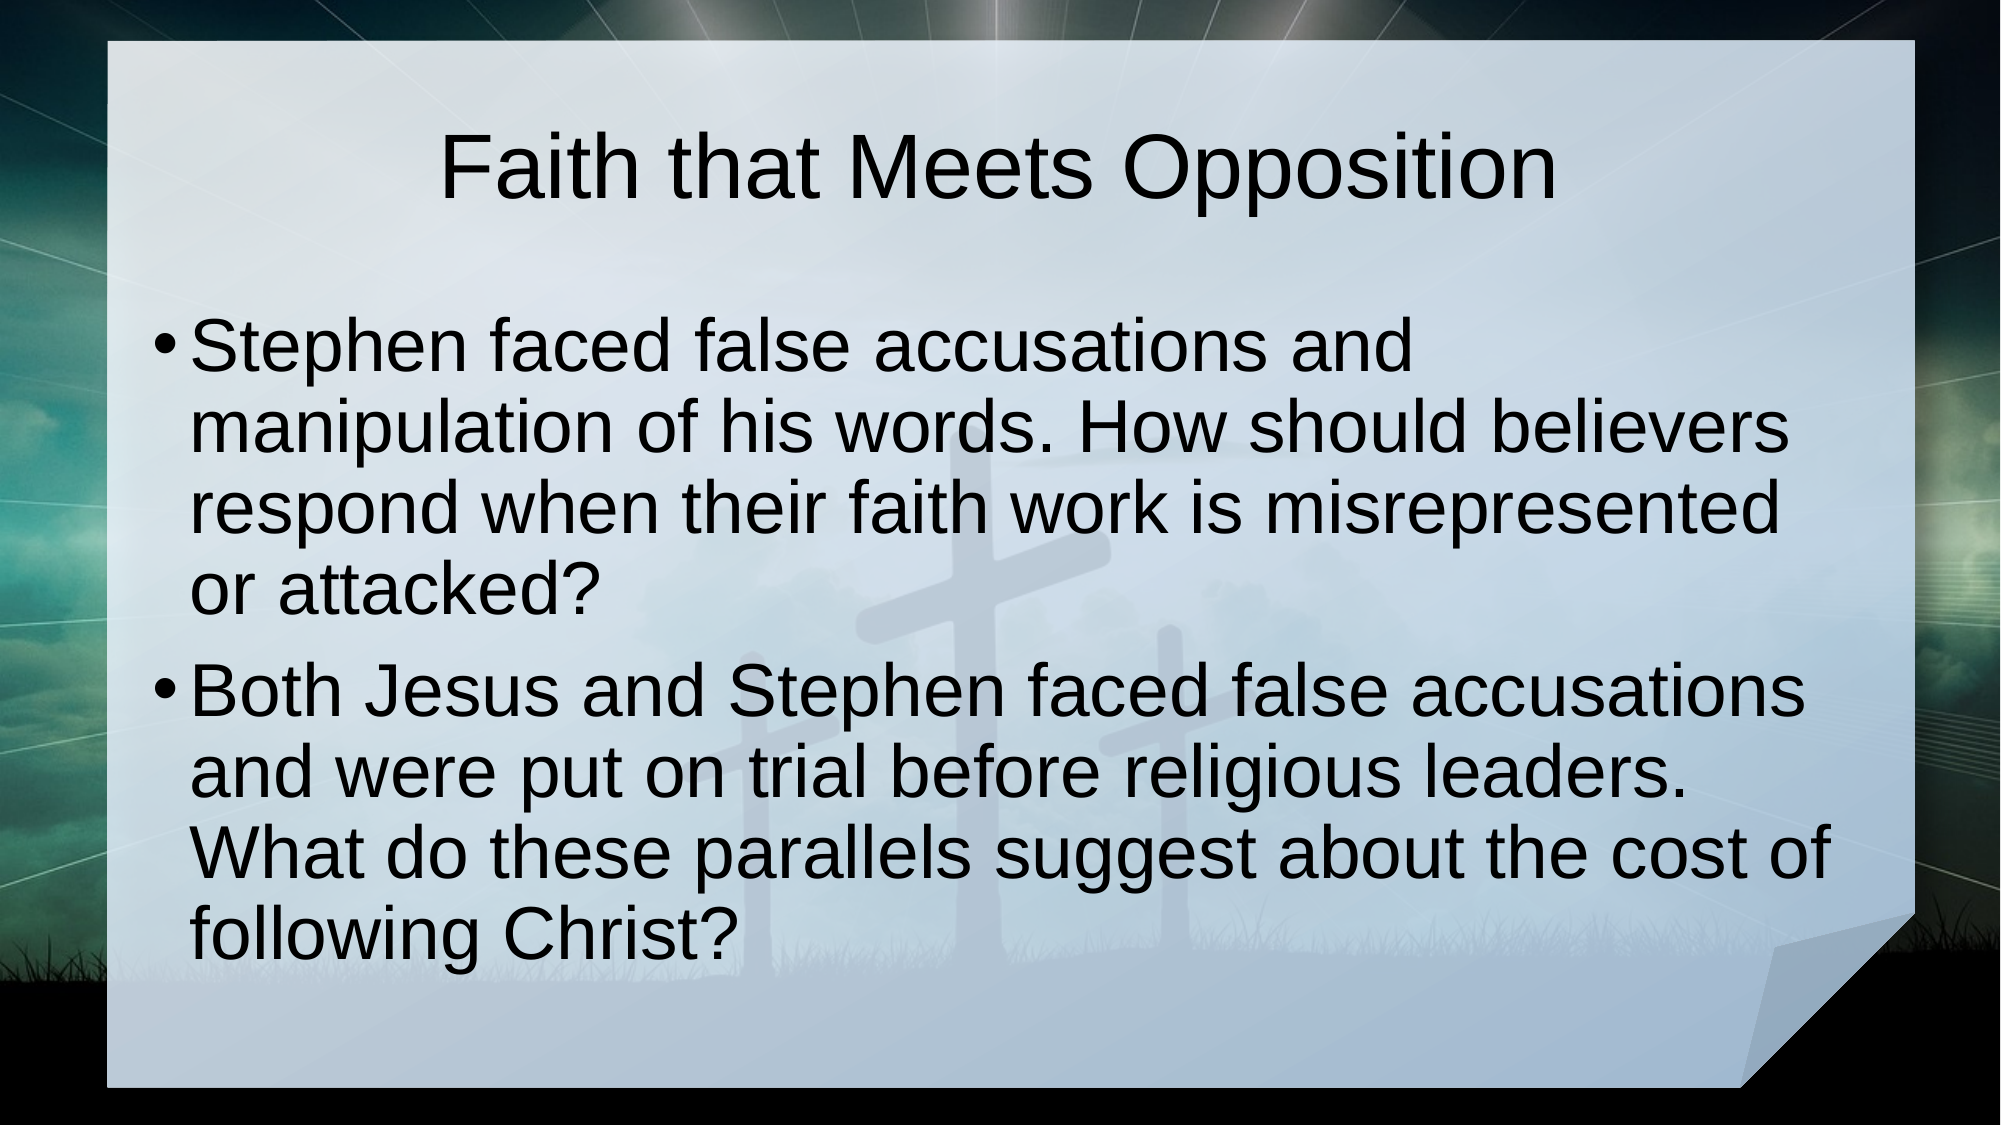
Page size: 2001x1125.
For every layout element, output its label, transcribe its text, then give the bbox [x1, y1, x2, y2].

title Faith that Meets Opposition [137, 59, 1863, 278]
list Stephen faced false accusations and manipulation of his words. How should believers respond when their faith work is misrepresented or attacked? Both Jesus and Stephen faced false accusations and were put on trial before religious leaders. What do these parallels suggest about the cost of following Christ? [137, 299, 1863, 1014]
picture [0, 0, 2001, 1125]
